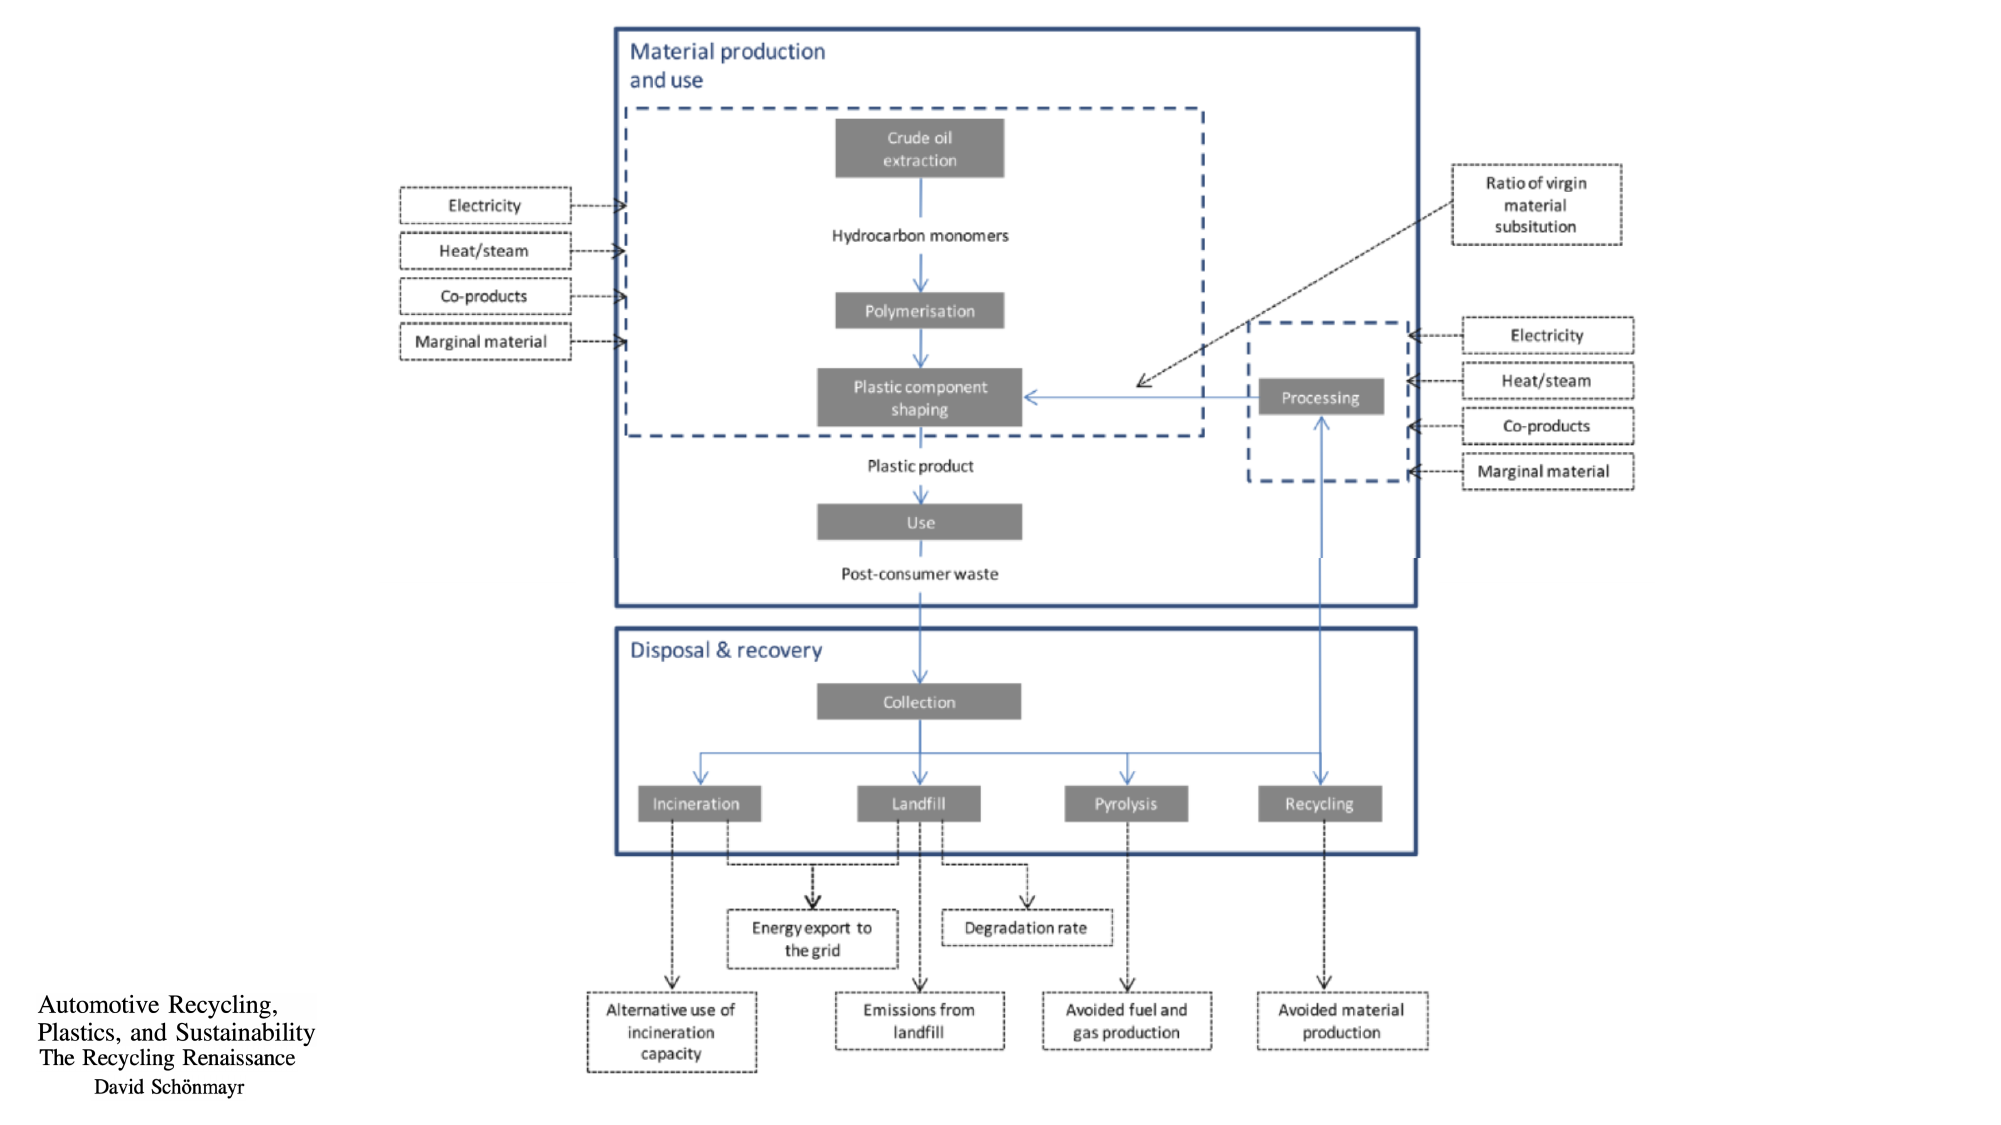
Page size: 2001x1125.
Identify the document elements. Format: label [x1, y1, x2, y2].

text_box [379, 6, 1656, 1089]
text_box [35, 992, 318, 1101]
